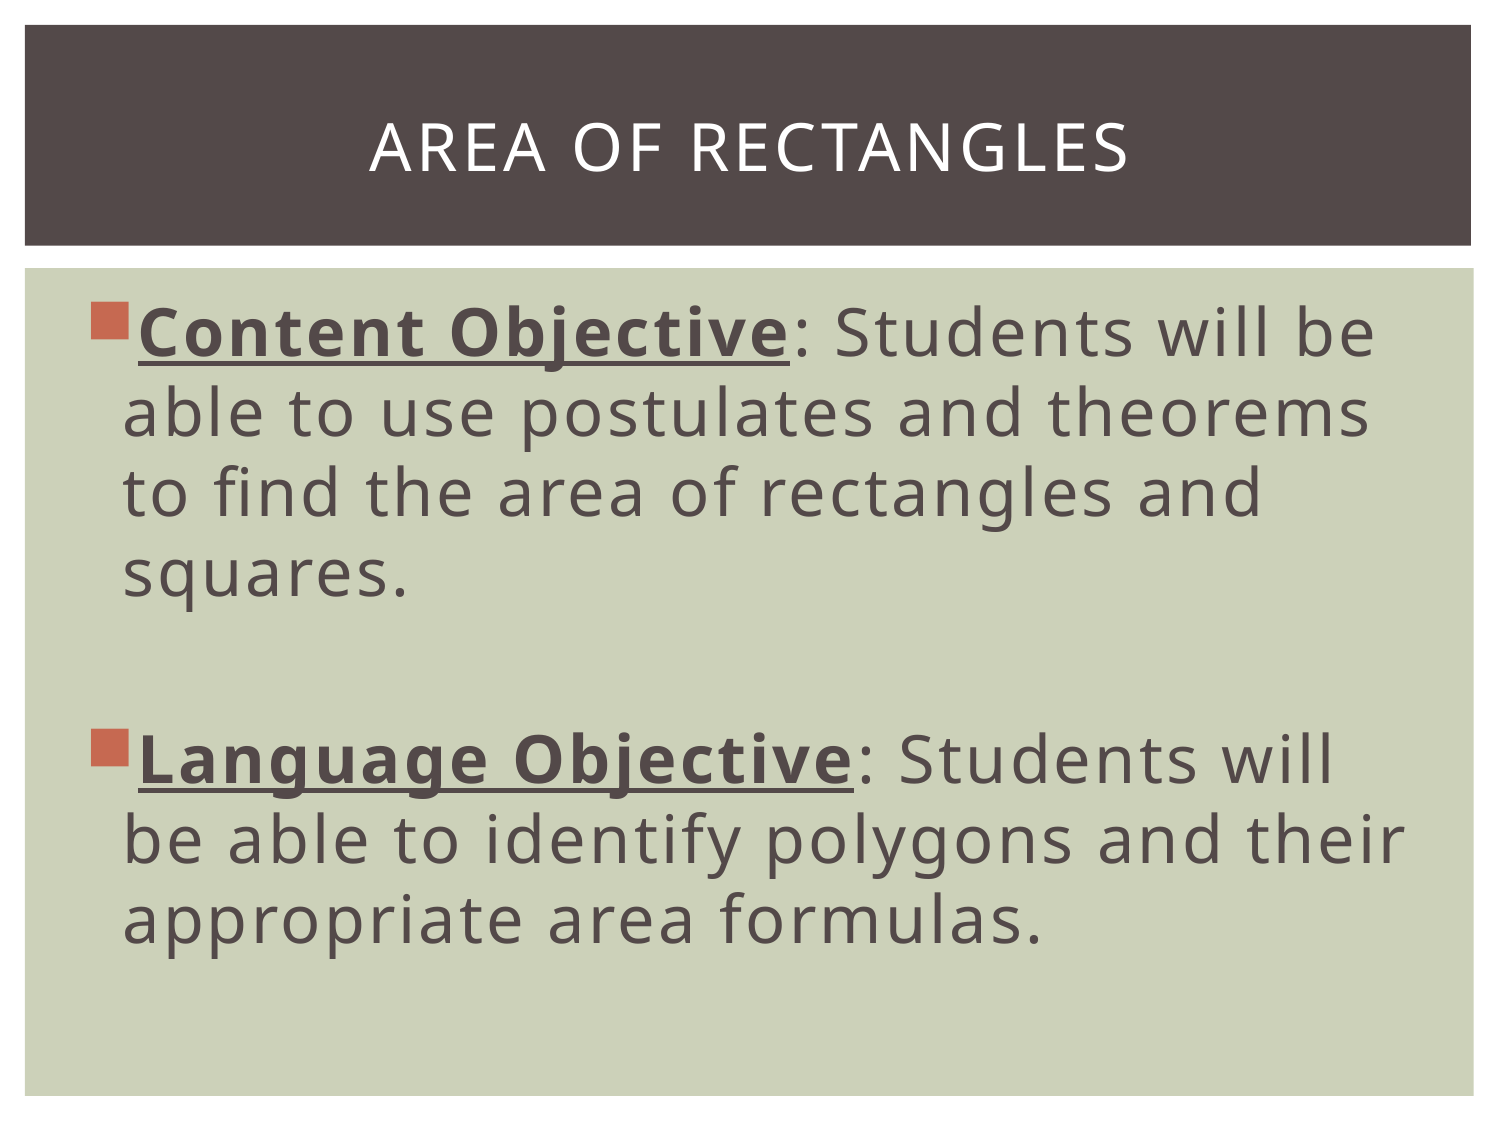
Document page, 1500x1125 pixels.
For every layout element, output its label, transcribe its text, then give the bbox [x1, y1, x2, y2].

list Content Objective: Students will be able to use postulates and theorems to find the area of rectangles and squares. Language Objective: Students will be able to identify polygons and their appropriate area formulas. [62, 281, 1442, 1005]
title Area of rectangles [62, 58, 1438, 232]
